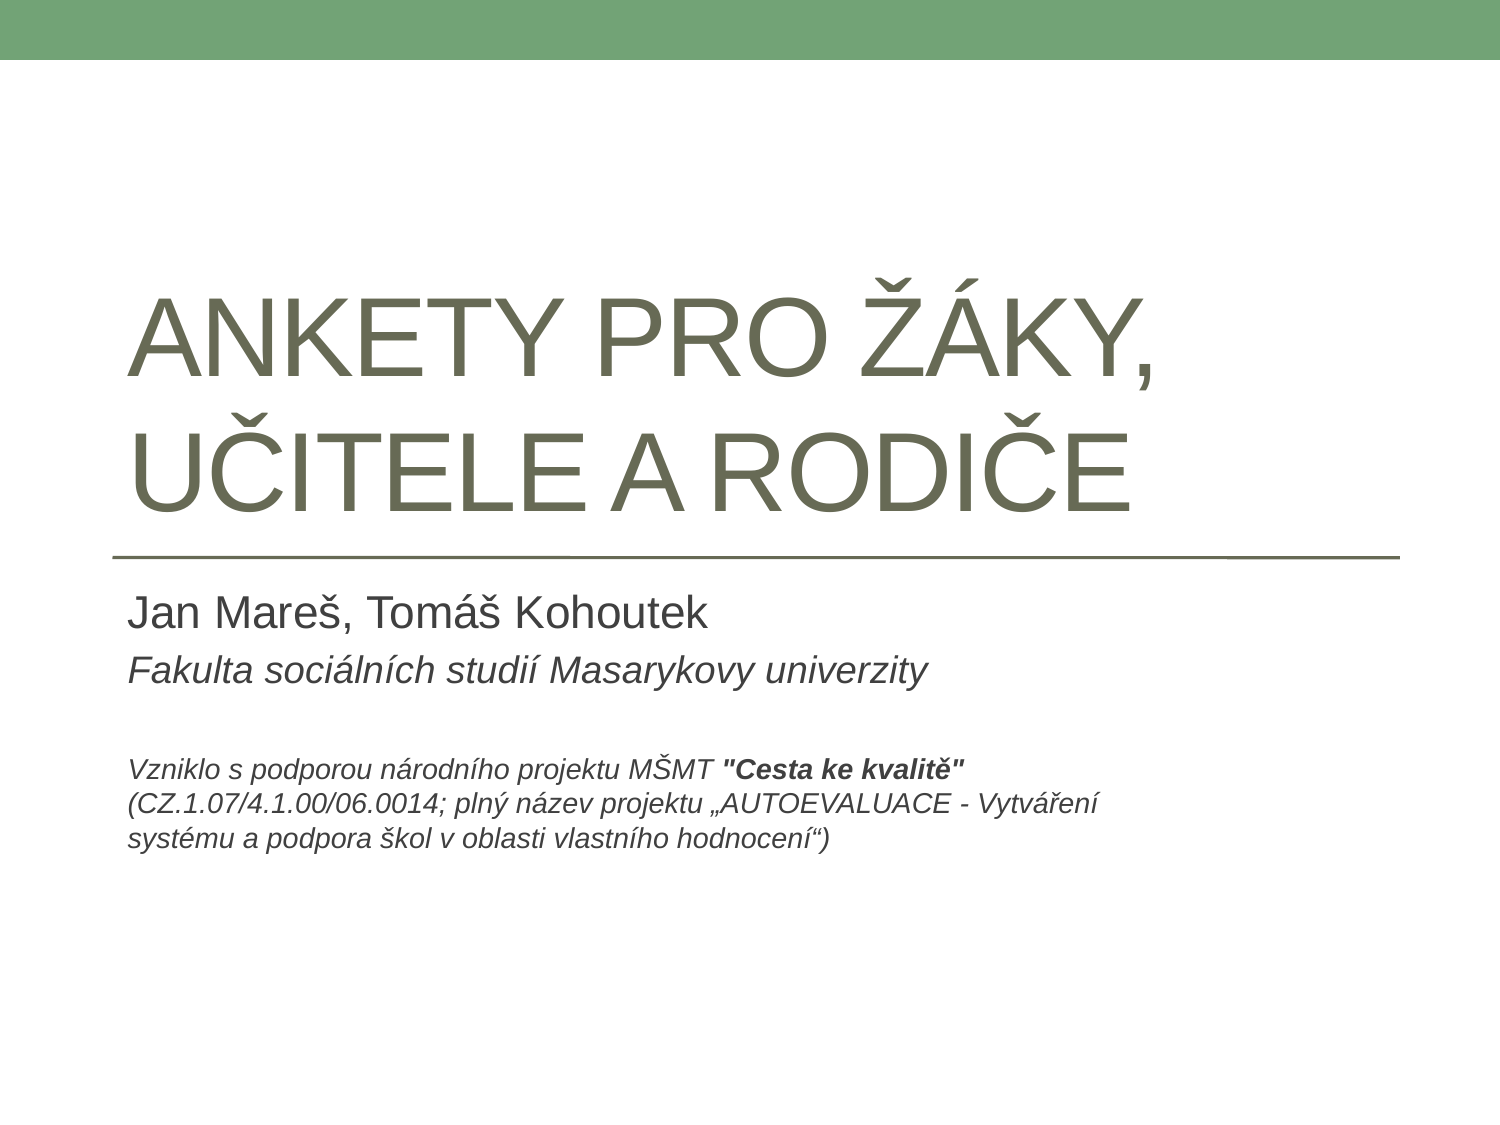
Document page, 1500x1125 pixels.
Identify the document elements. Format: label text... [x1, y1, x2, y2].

subtitle Jan Mareš, Tomáš Kohoutek Fakulta sociálních studií Masarykovy univerzity Vzniklo s podporou národního projektu MŠMT "Cesta ke kvalitě" (CZ.1.07/4.1.00/06.0014; plný název projektu „AUTOEVALUACE - Vytváření systému a podpora škol v oblasti vlastního hodnocení“) [112, 575, 1163, 863]
title Ankety pro žáky, učitele a rodiče [112, 224, 1400, 542]
